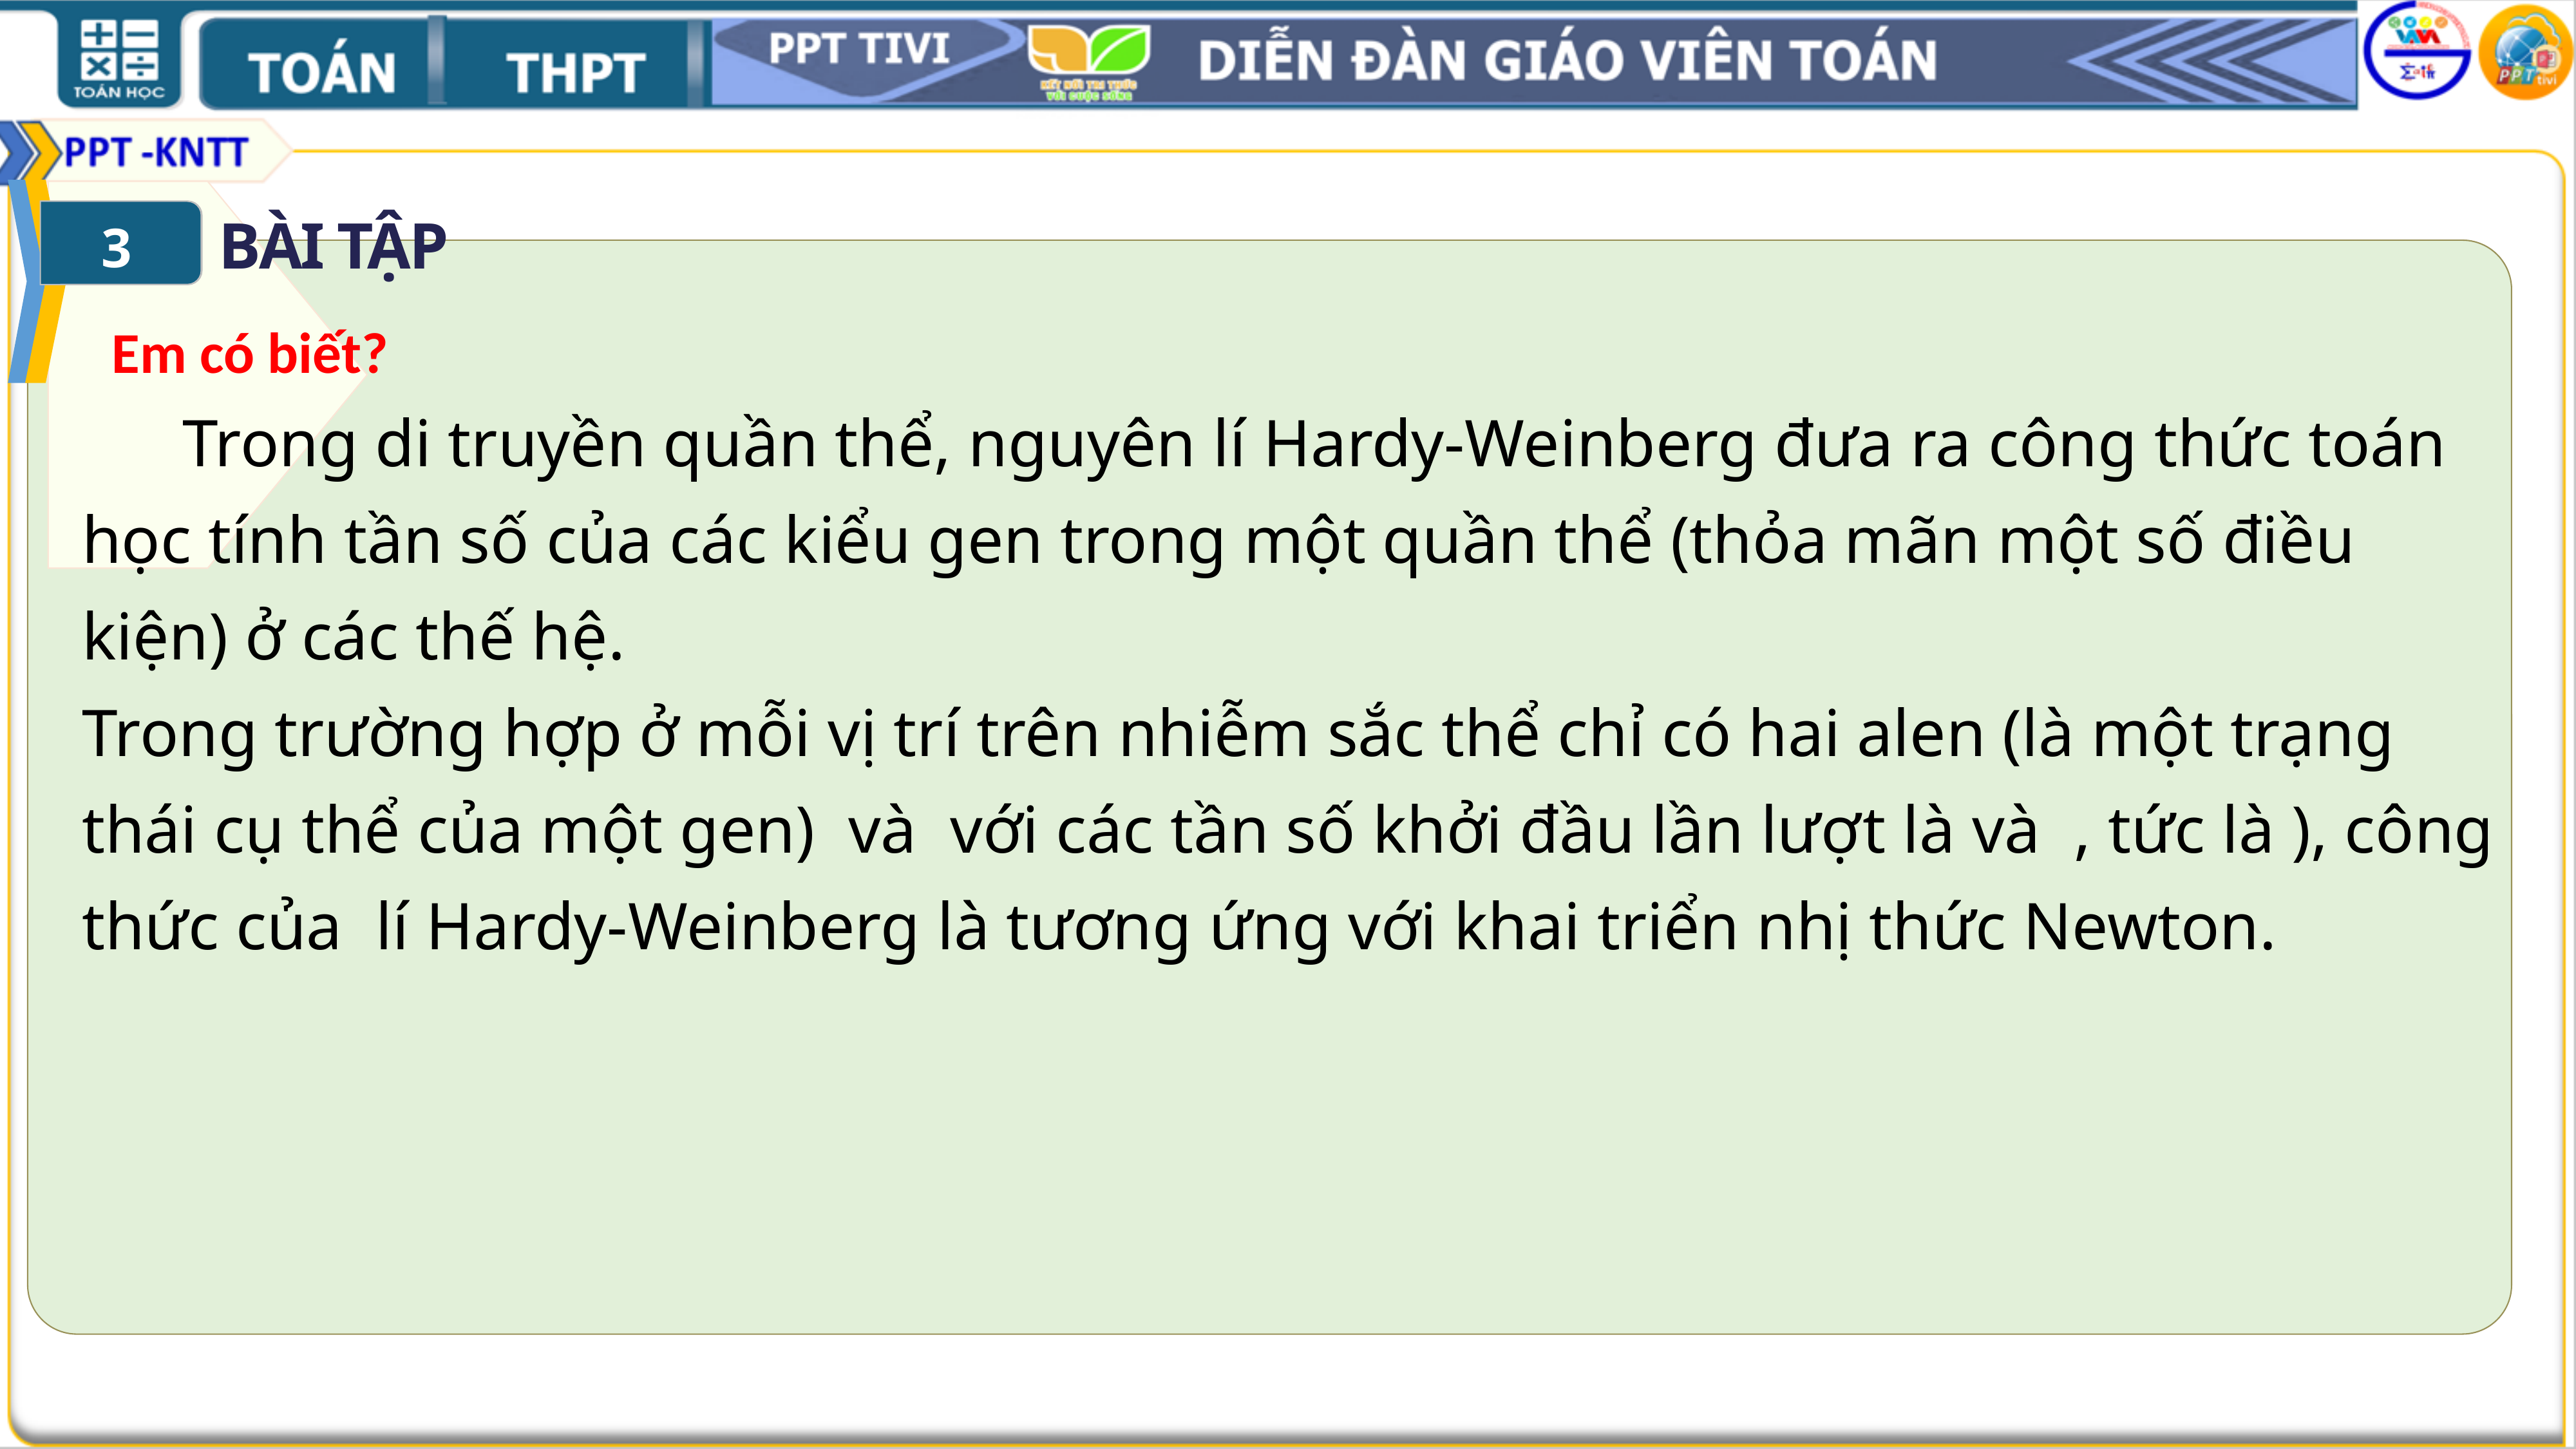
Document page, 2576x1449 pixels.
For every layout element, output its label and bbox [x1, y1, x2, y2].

text_box [40, 201, 2494, 288]
text_box [8, 179, 2512, 1334]
picture [0, 0, 2576, 1449]
